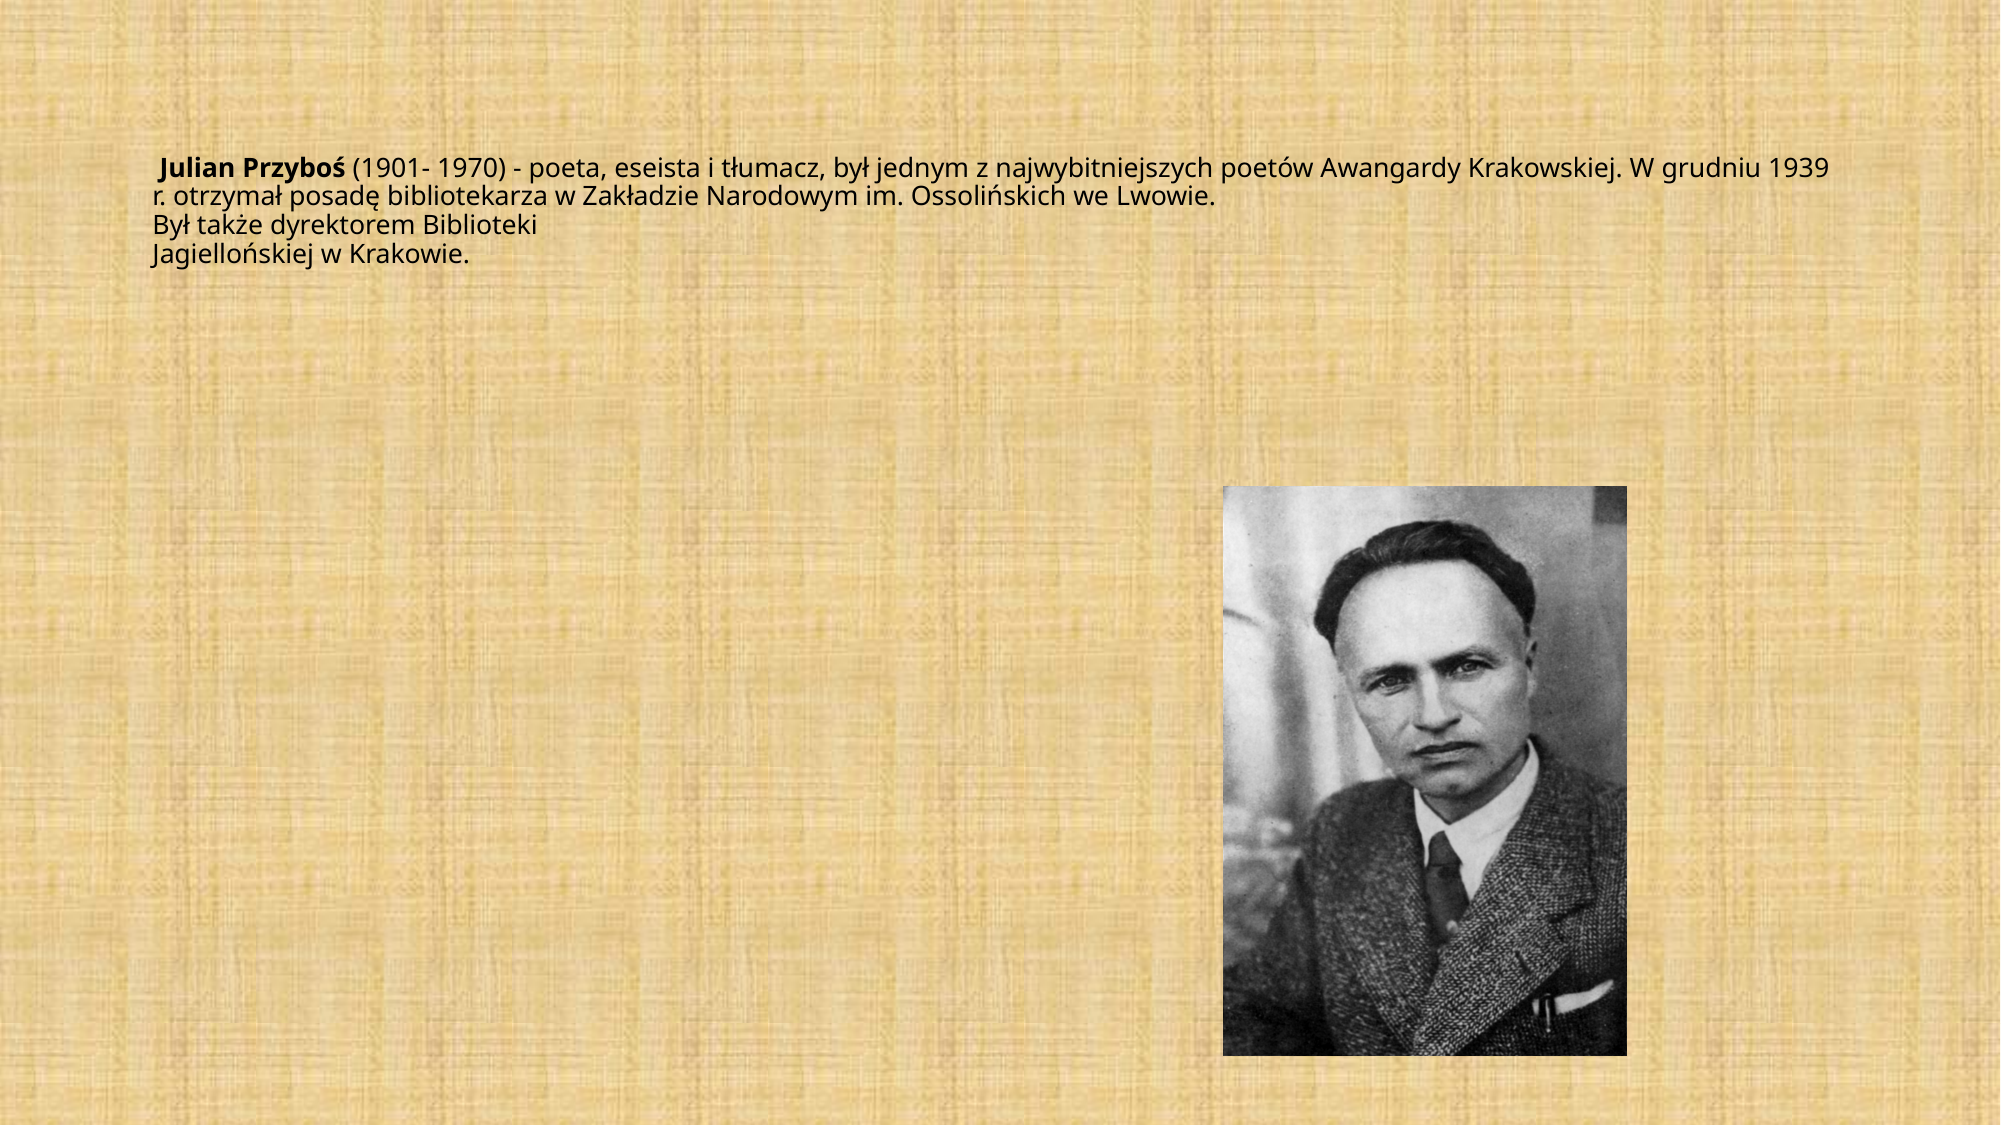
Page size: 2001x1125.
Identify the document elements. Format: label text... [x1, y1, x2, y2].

title ﻿Julian Przyboś (1901- 1970) - poeta, eseista i tłumacz, był jednym z najwybitniejszych poetów Awangardy Krakowskiej. W grudniu 1939 r. otrzymał posadę bibliotekarza w Zakładzie Narodowym im. Ossolińskich we Lwowie. Był także dyrektorem Biblioteki Jagiellońskiej w Krakowie. [137, 59, 1863, 278]
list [1223, 486, 1627, 1056]
picture [0, 0, 2001, 1125]
